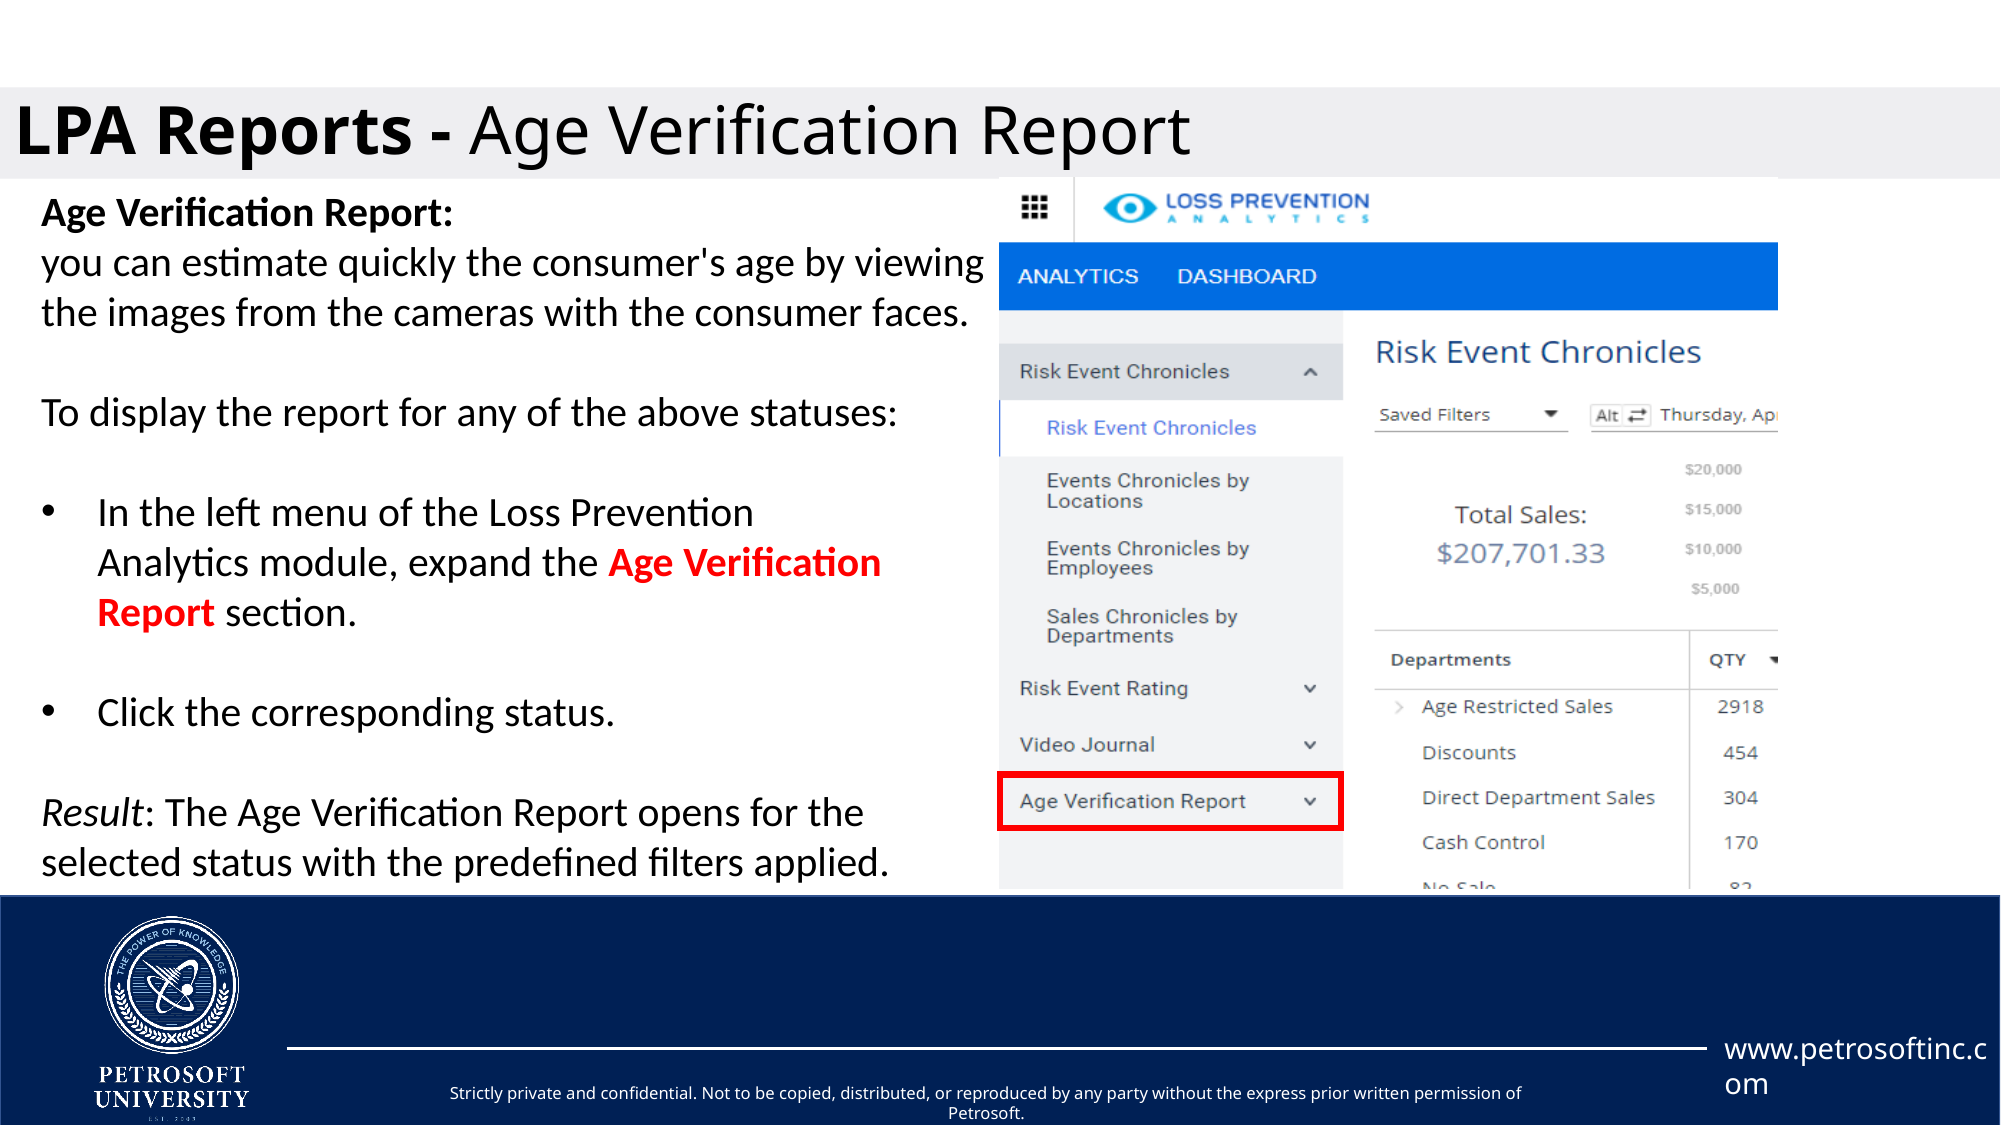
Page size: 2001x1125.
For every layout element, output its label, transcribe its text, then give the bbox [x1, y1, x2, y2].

picture [94, 943, 249, 1121]
title LPA Reports - Age Verification Report [0, 89, 1863, 175]
picture [999, 177, 1778, 889]
text_box Age Verification Report: you can estimate quickly the consumer's age by viewing the images from the cameras with the consumer faces. To display the report for any of the above statuses: In the left menu of the Loss Prevention Analytics module, expand the Age Verification Report section. Click the corresponding status. Result: The Age Verification Report opens for the selected status with the predefined filters applied. [26, 177, 1000, 943]
